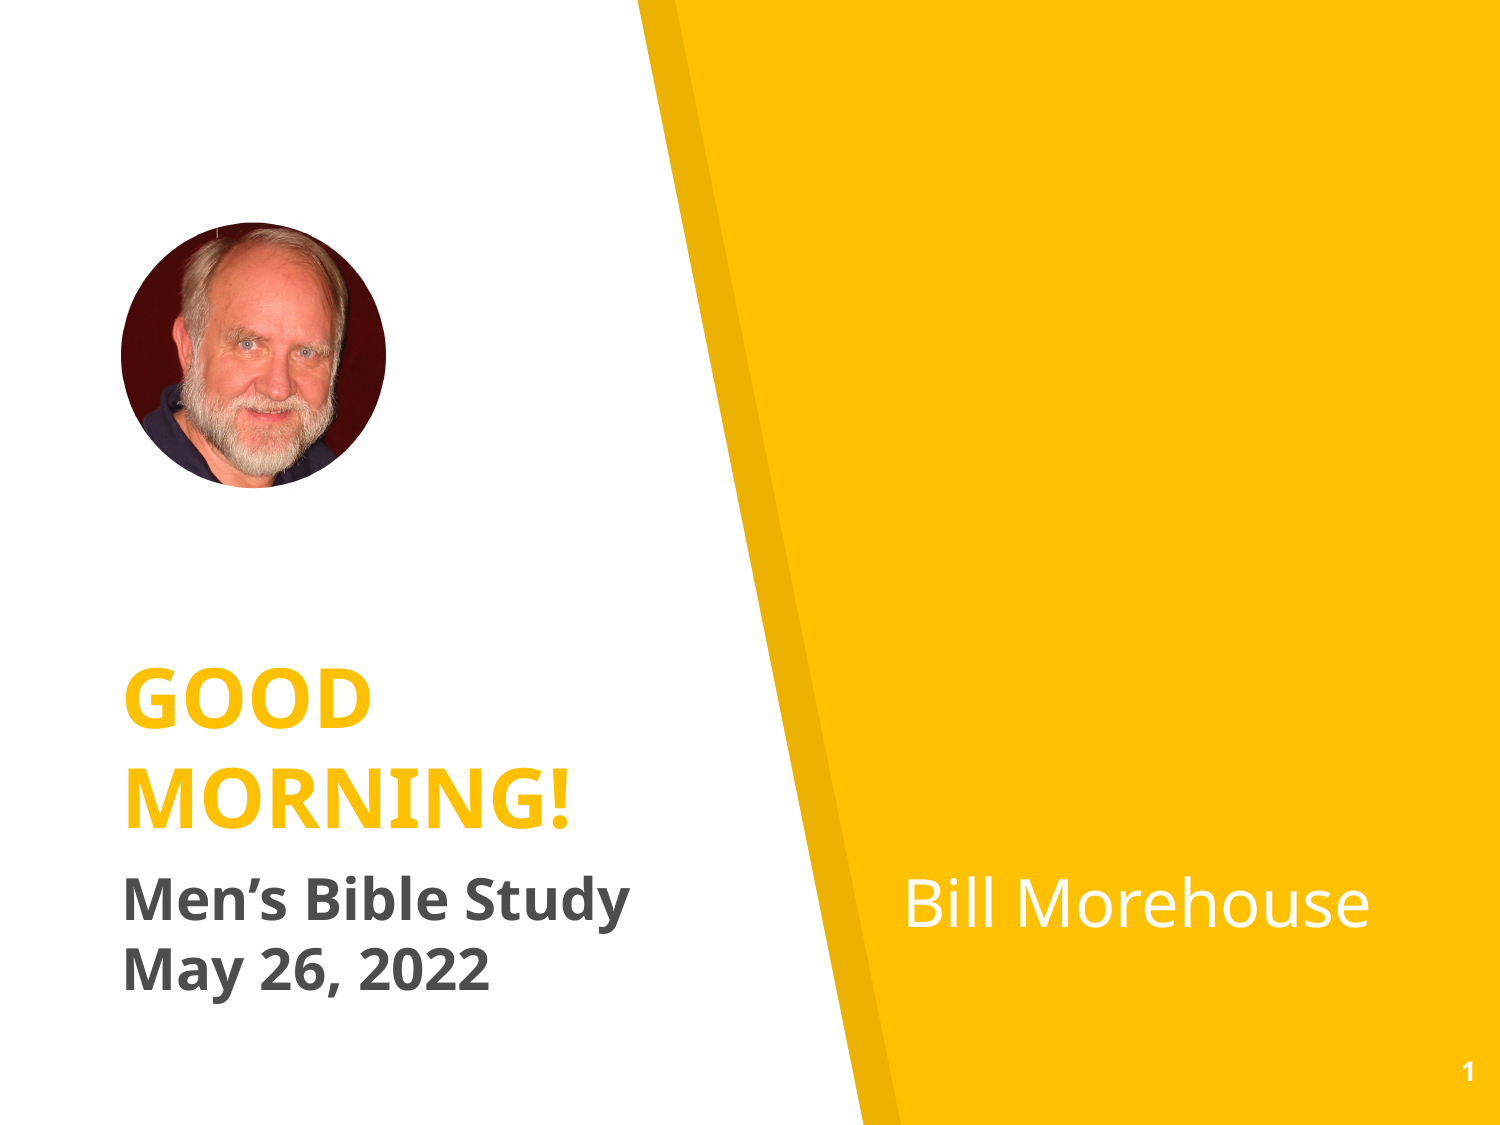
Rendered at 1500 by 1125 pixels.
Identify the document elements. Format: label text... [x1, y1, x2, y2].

picture [111, 212, 396, 498]
text_box Bill Morehouse [887, 845, 1463, 1018]
slide_number 1 [1401, 1038, 1492, 1125]
text_box GOOD MORNING! Men’s Bible Study May 26, 2022 [106, 579, 801, 1018]
